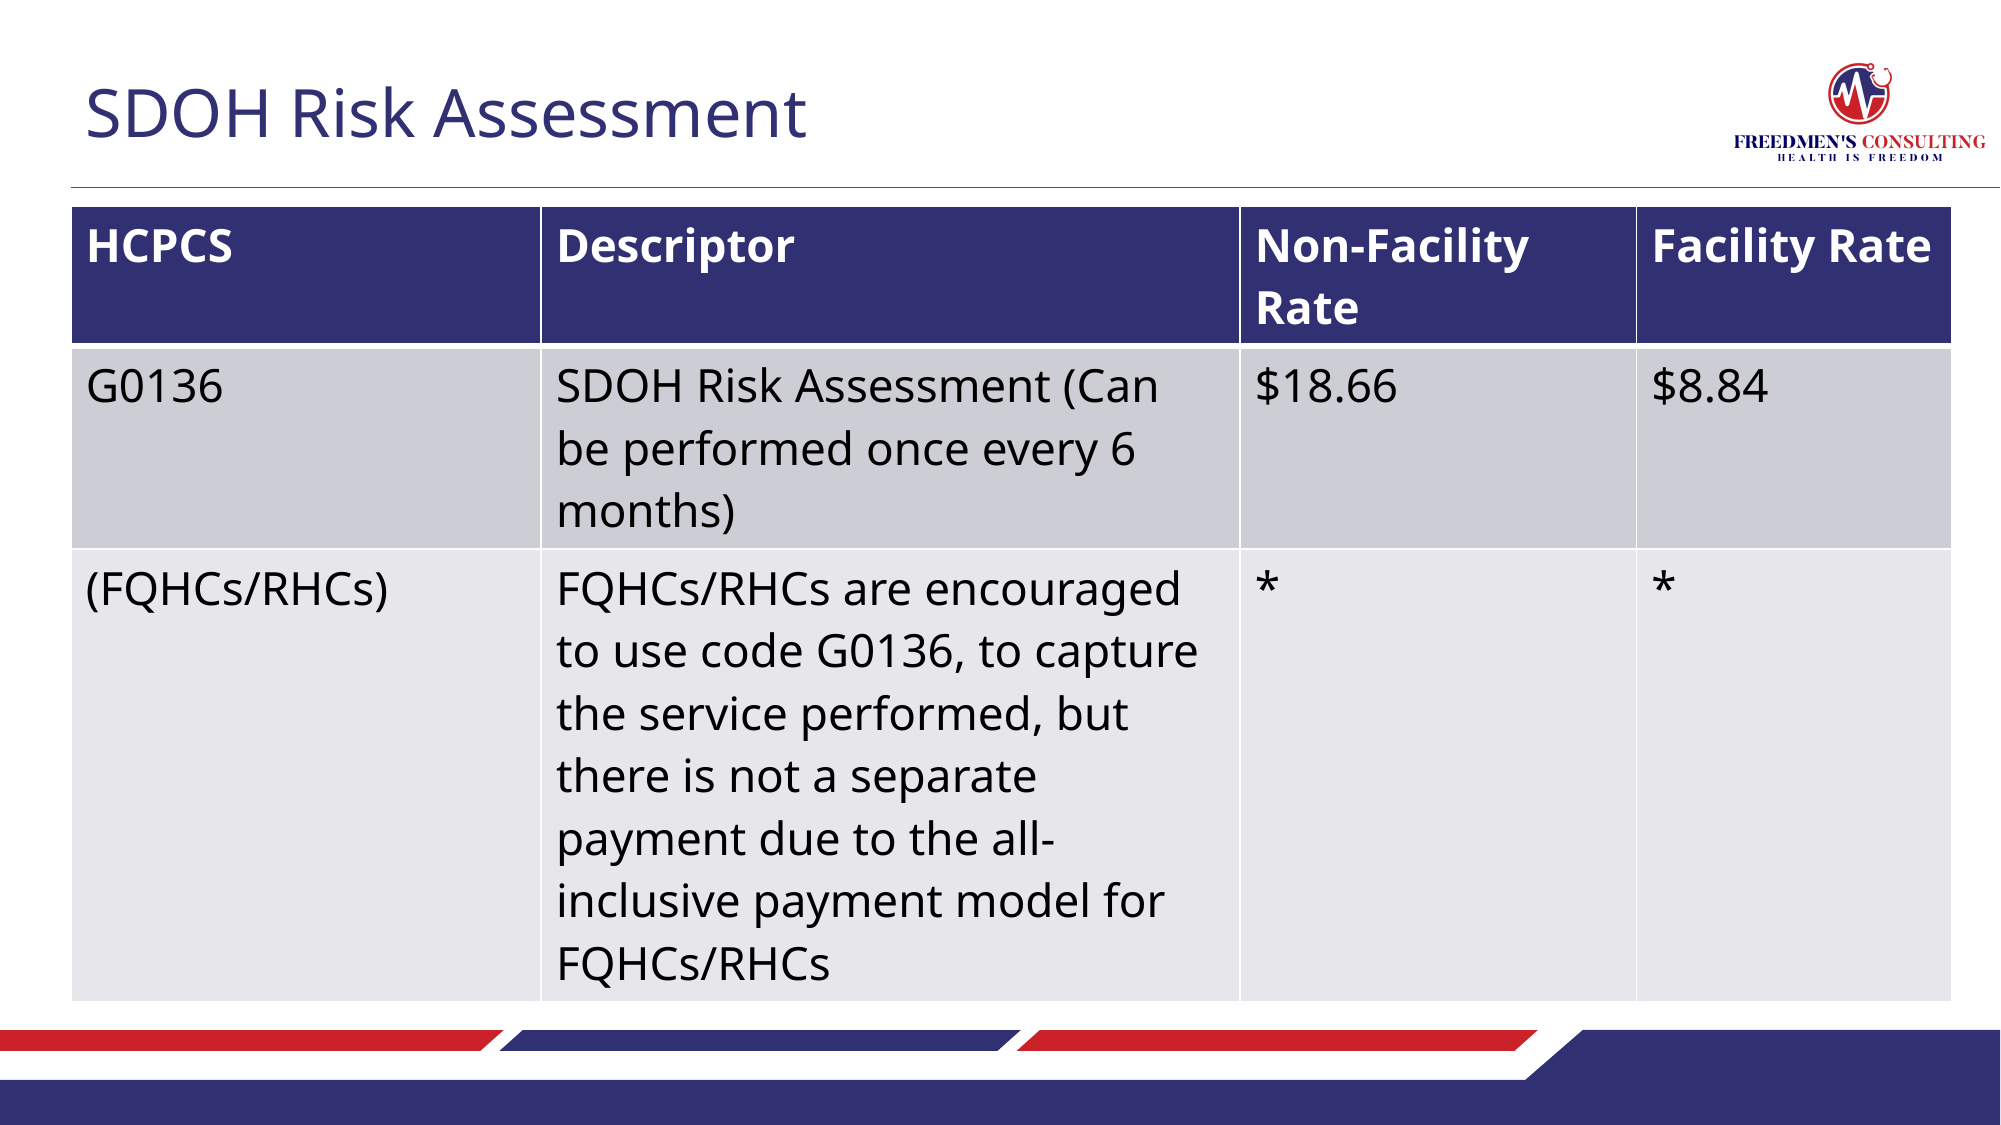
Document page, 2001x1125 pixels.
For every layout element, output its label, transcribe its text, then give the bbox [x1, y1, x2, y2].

title SDOH Risk Assessment [70, 59, 1725, 173]
table_header Descriptor [542, 207, 1239, 343]
table_header HCPCS [72, 207, 540, 343]
table_header Non-Facility Rate [1241, 207, 1636, 343]
table_cell G0136 [72, 349, 540, 548]
table_cell $8.84 [1637, 349, 1951, 548]
table_cell FQHCs/RHCs are encouraged to use code G0136, to capture the service performed, but there is not a separate payment due to the all-inclusive payment model for FQHCs/RHCs [542, 550, 1239, 1001]
table_cell SDOH Risk Assessment (Can be performed once every 6 months) [542, 349, 1239, 548]
table_cell $18.66 [1241, 349, 1636, 548]
table_cell * [1637, 550, 1951, 1001]
table_cell * [1241, 550, 1636, 1001]
table_header Facility Rate [1637, 207, 1951, 343]
table_cell (FQHCs/RHCs) [72, 550, 540, 1001]
picture [1720, 45, 2000, 179]
